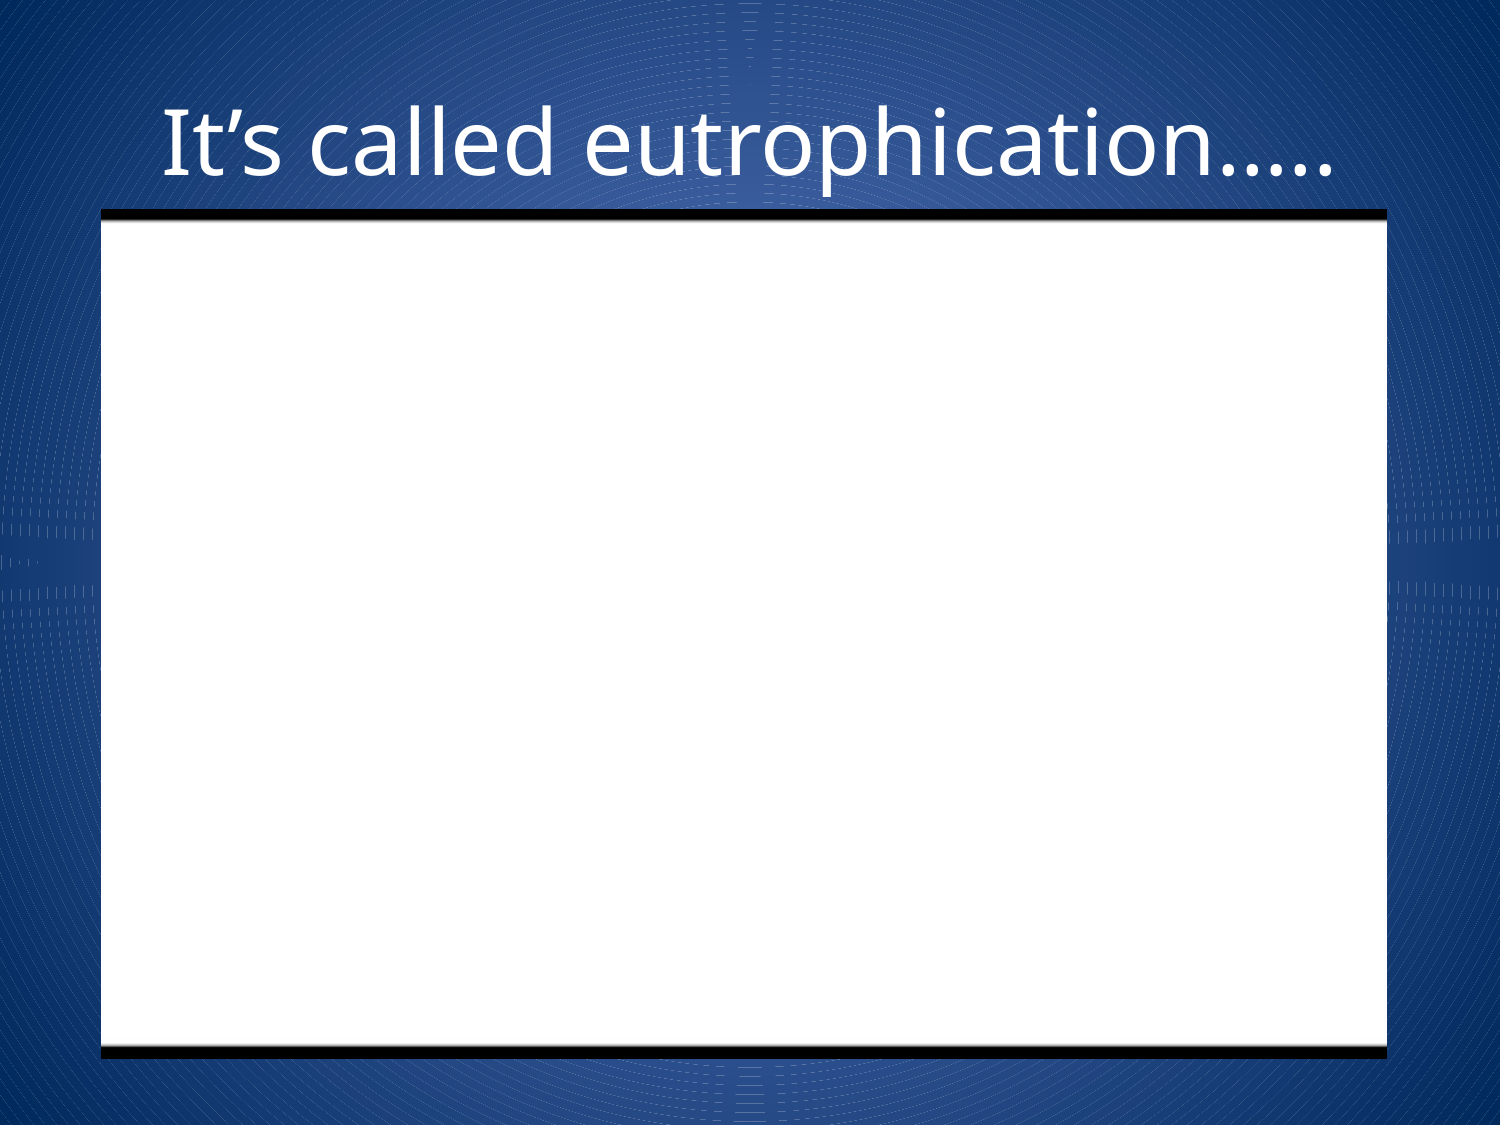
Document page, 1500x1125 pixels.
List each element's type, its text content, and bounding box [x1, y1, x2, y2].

title It’s called eutrophication….. [75, 45, 1425, 233]
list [100, 208, 1389, 1060]
